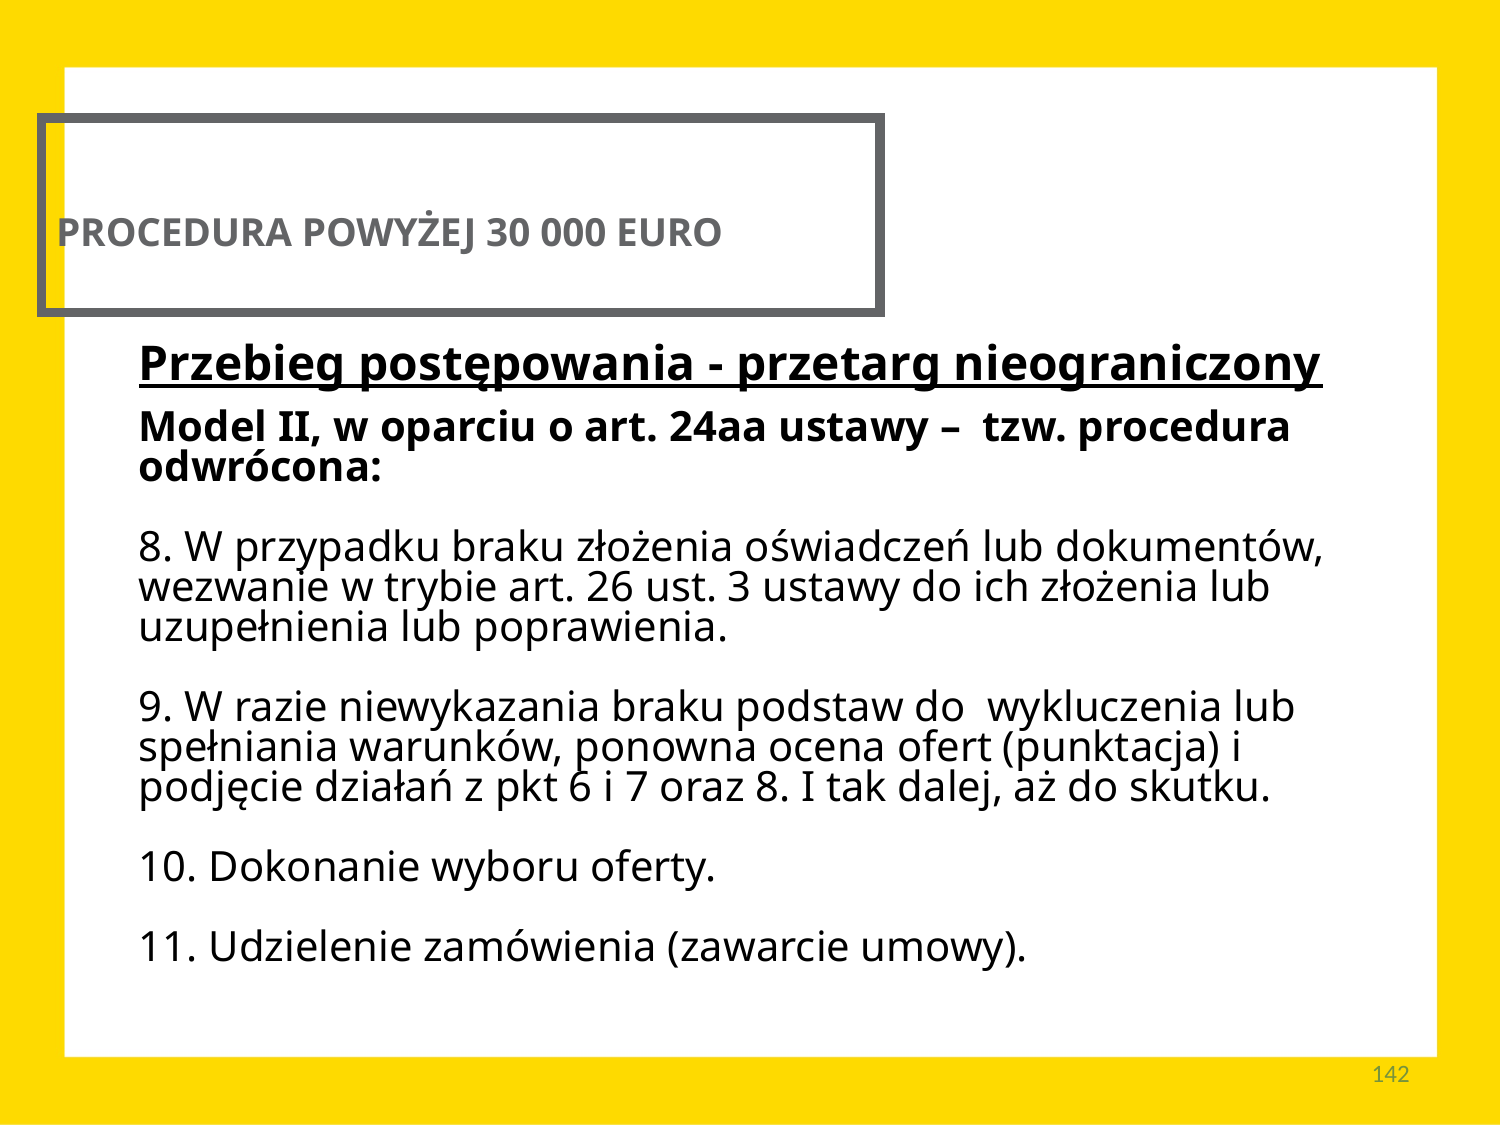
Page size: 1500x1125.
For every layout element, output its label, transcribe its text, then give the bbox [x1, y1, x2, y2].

slide_number 142 [1074, 1042, 1425, 1103]
text_box Przebieg postępowania - przetarg nieograniczony Model II, w oparciu o art. 24aa ustawy – tzw. procedura odwrócona: 8. W przypadku braku złożenia oświadczeń lub dokumentów, wezwanie w trybie art. 26 ust. 3 ustawy do ich złożenia lub uzupełnienia lub poprawienia. 9. W razie niewykazania braku podstaw do wykluczenia lub spełniania warunków, ponowna ocena ofert (punktacja) i podjęcie działań z pkt 6 i 7 oraz 8. I tak dalej, aż do skutku. 10. Dokonanie wyboru oferty. 11. Udzielenie zamówienia (zawarcie umowy). [123, 278, 1388, 977]
text_box PROCEDURA POWYŻEJ 30 000 EURO [41, 117, 880, 313]
picture [0, 0, 1500, 1125]
